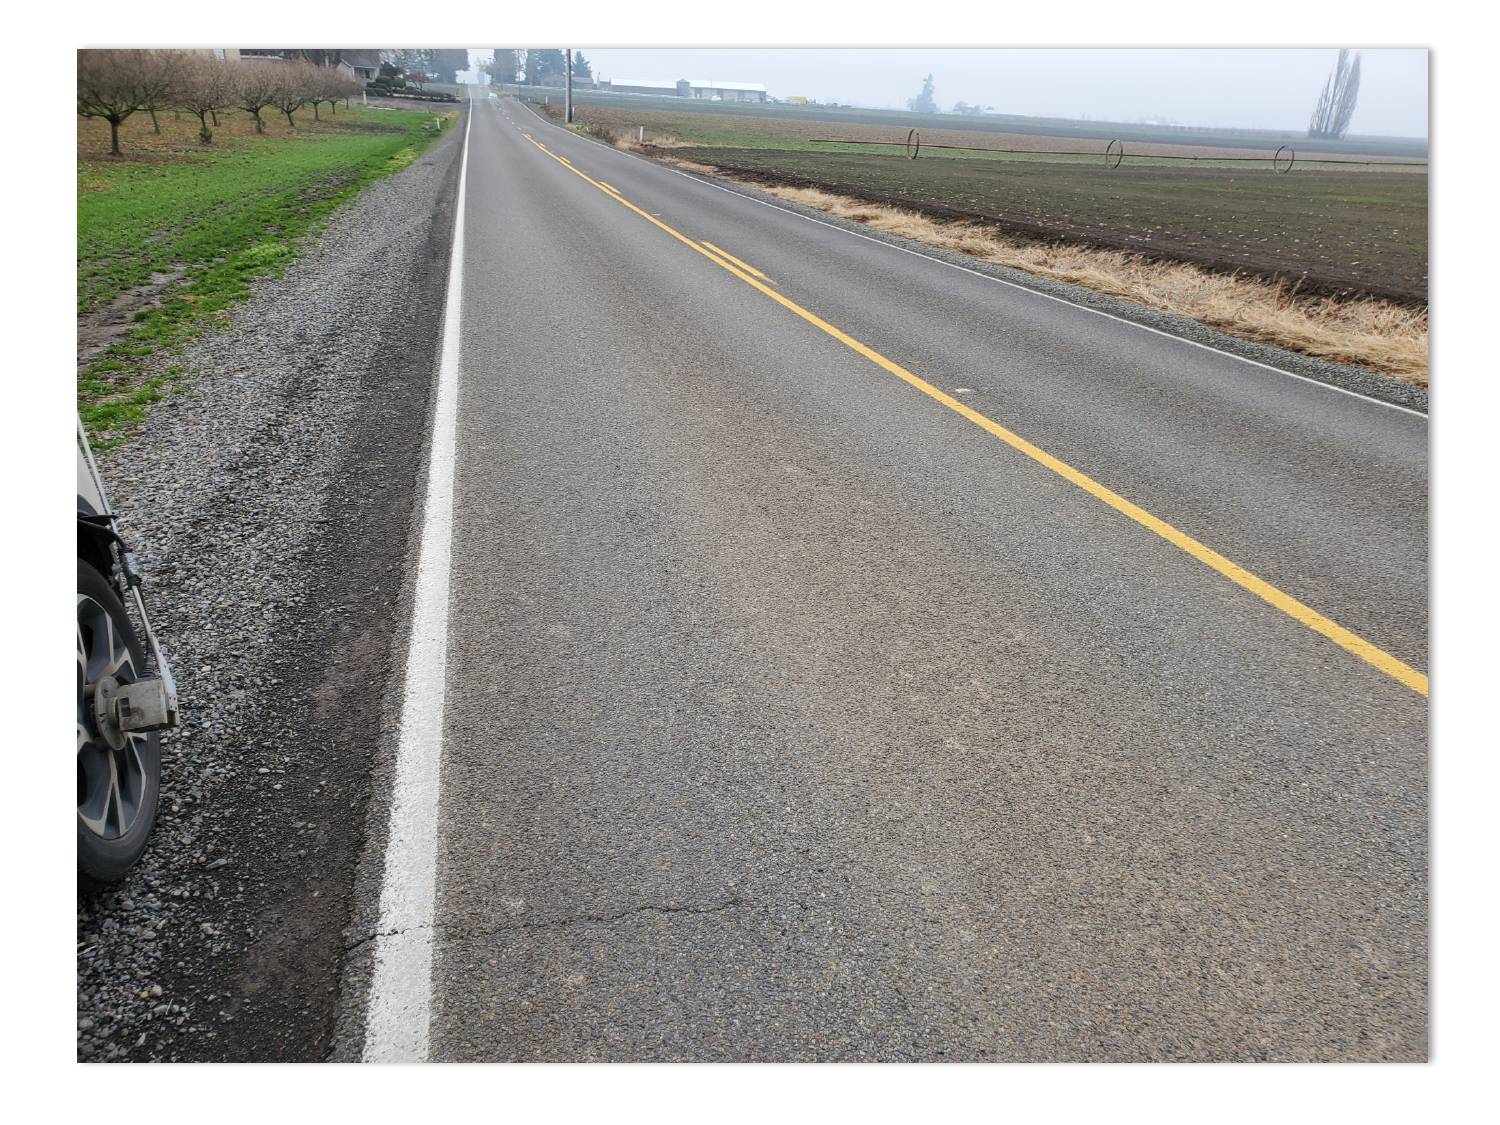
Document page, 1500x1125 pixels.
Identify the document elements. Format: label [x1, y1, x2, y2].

picture [77, 49, 1428, 1063]
